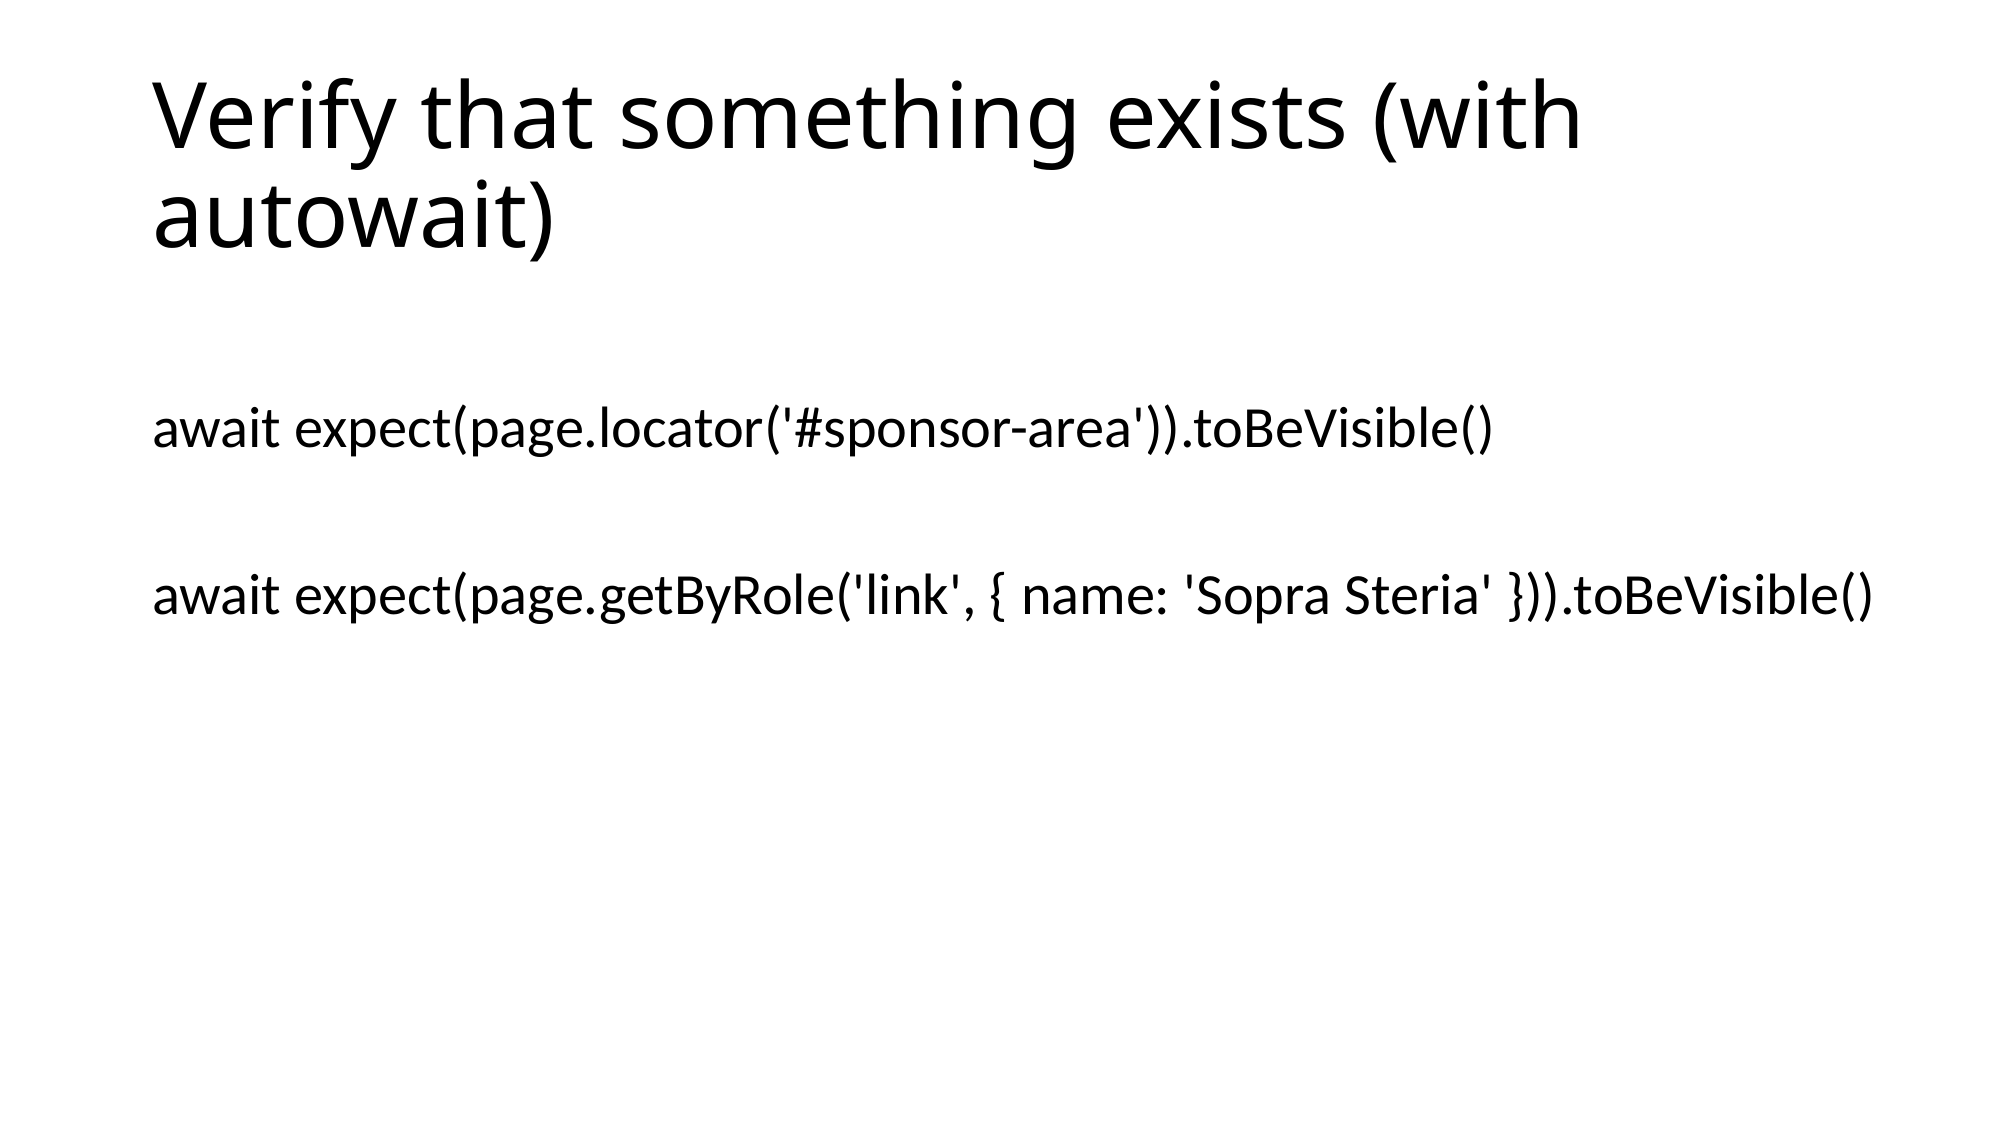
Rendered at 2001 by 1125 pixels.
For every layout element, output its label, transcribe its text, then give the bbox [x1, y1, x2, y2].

list await expect(page.locator('#sponsor-area')).toBeVisible() await expect(page.getByRole('link', { name: 'Sopra Steria' })).toBeVisible() [137, 389, 2000, 1104]
title Verify that something exists (with autowait) [137, 59, 1863, 278]
